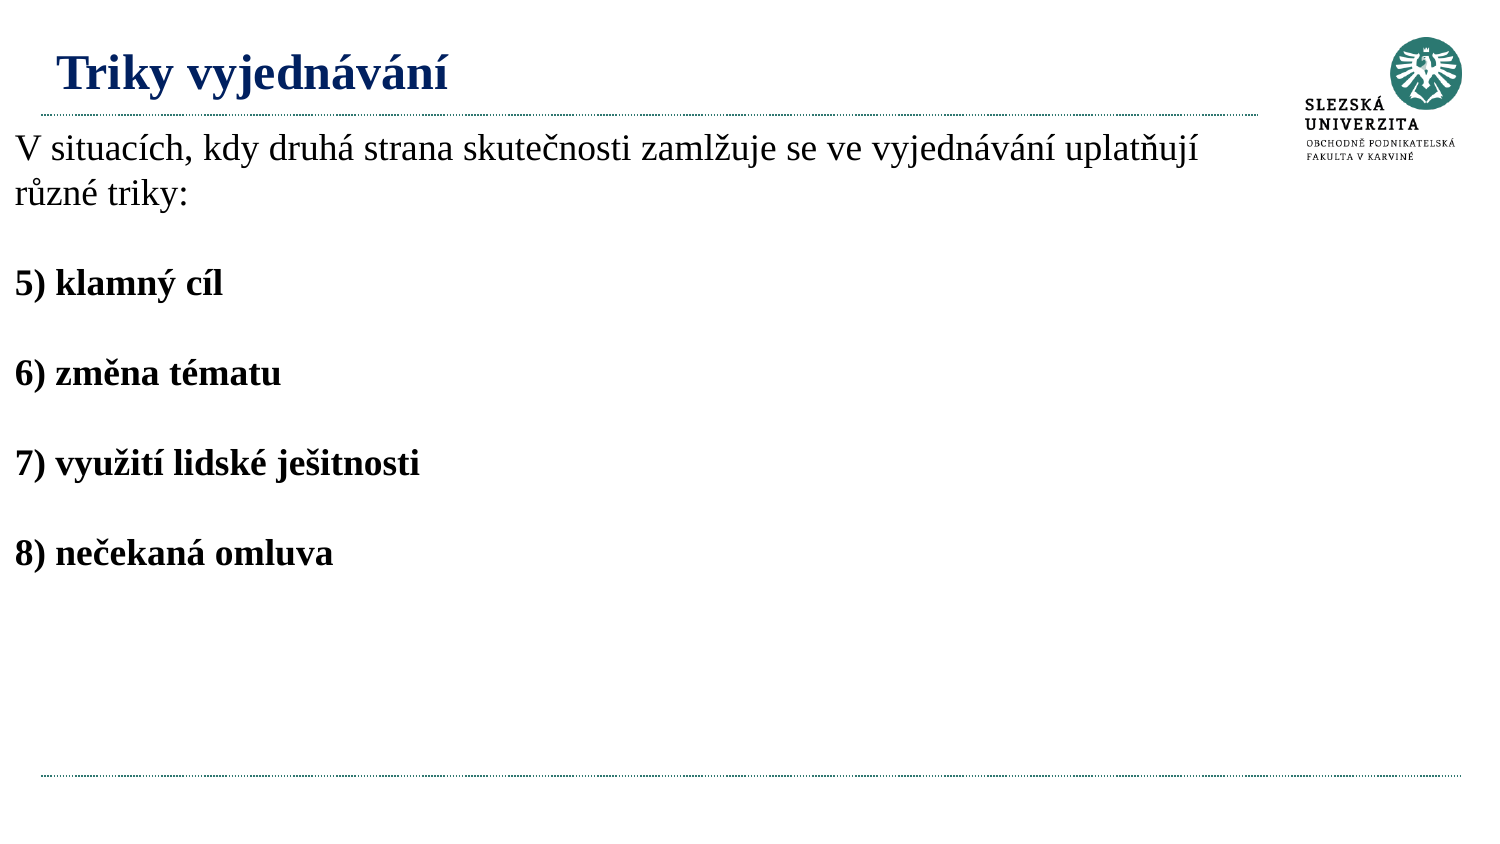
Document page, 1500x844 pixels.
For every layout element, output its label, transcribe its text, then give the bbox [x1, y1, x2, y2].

title Triky vyjednávání [41, 32, 786, 115]
picture [1305, 37, 1462, 160]
text_box V situacích, kdy druhá strana skutečnosti zamlžuje se ve vyjednávání uplatňují různé triky: 5) klamný cíl 6) změna tématu 7) využití lidské ješitnosti 8) nečekaná omluva [0, 115, 1329, 625]
